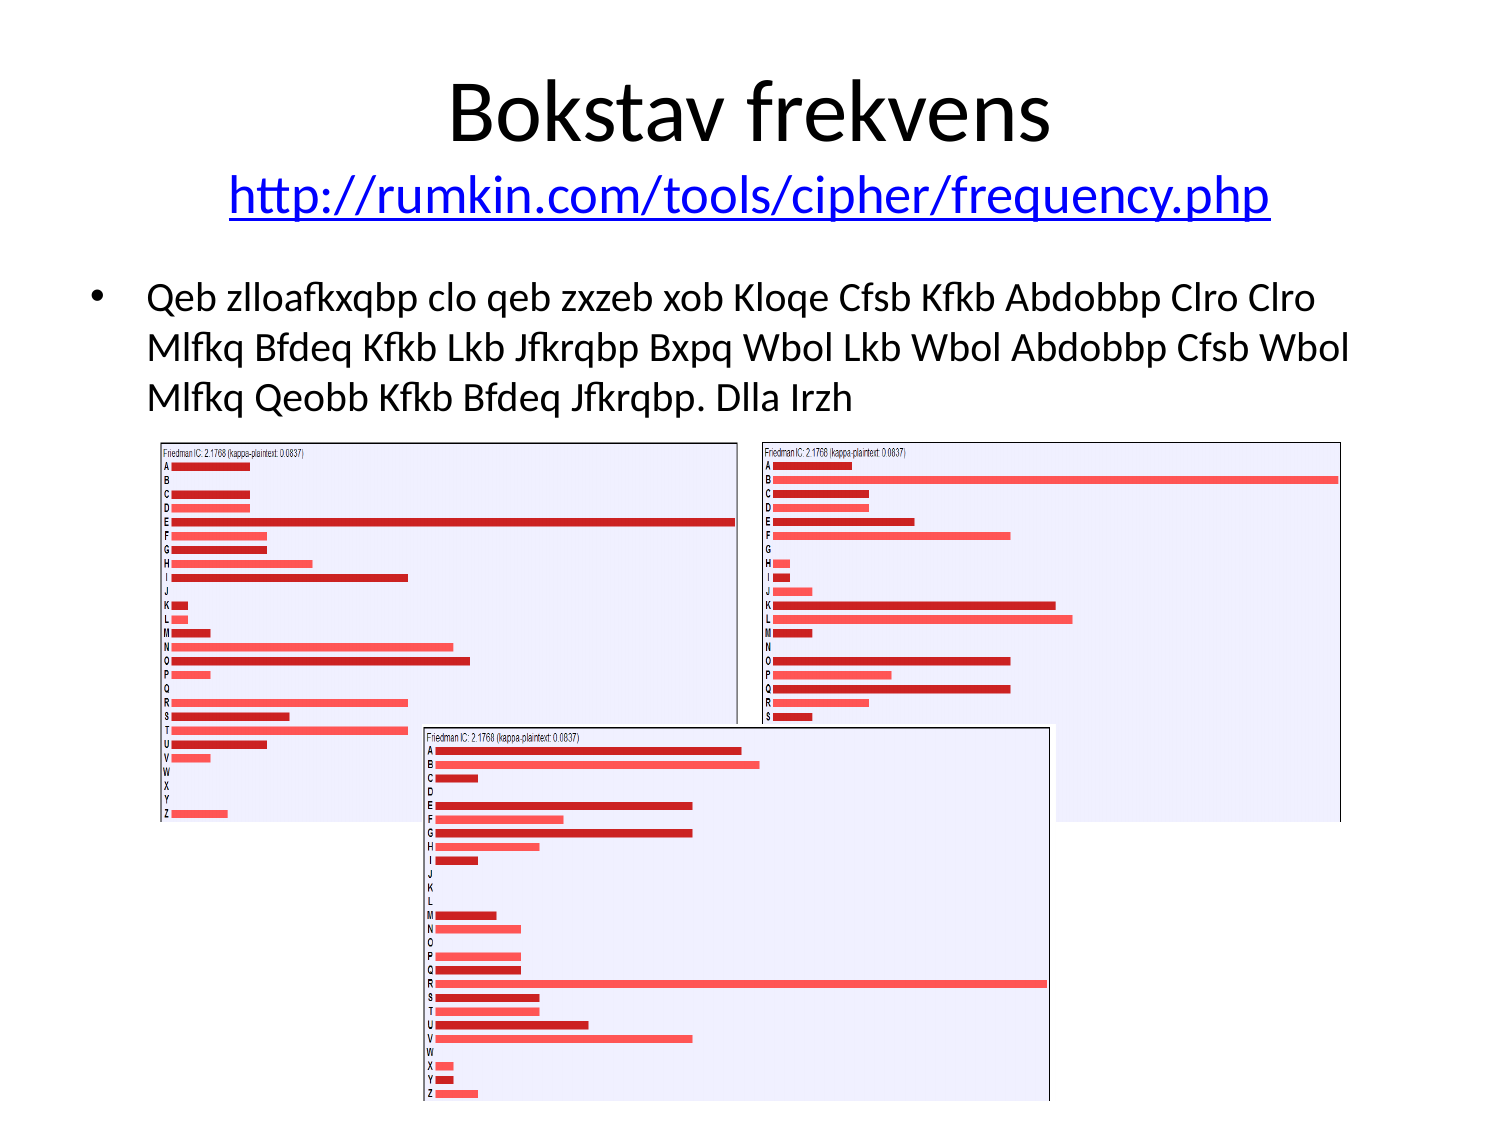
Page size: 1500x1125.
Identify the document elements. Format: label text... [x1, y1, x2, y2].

picture [159, 440, 1342, 1101]
title Bokstav frekvens http://rumkin.com/tools/cipher/frequency.php [75, 45, 1425, 233]
list Qeb zlloafkxqbp clo qeb zxzeb xob Kloqe Cfsb Kfkb Abdobbp Clro Clro Mlfkq Bfdeq Kfkb Lkb Jfkrqbp Bxpq Wbol Lkb Wbol Abdobbp Cfsb Wbol Mlfkq Qeobb Kfkb Bfdeq Jfkrqbp. Dlla Irzh [75, 262, 1425, 1005]
